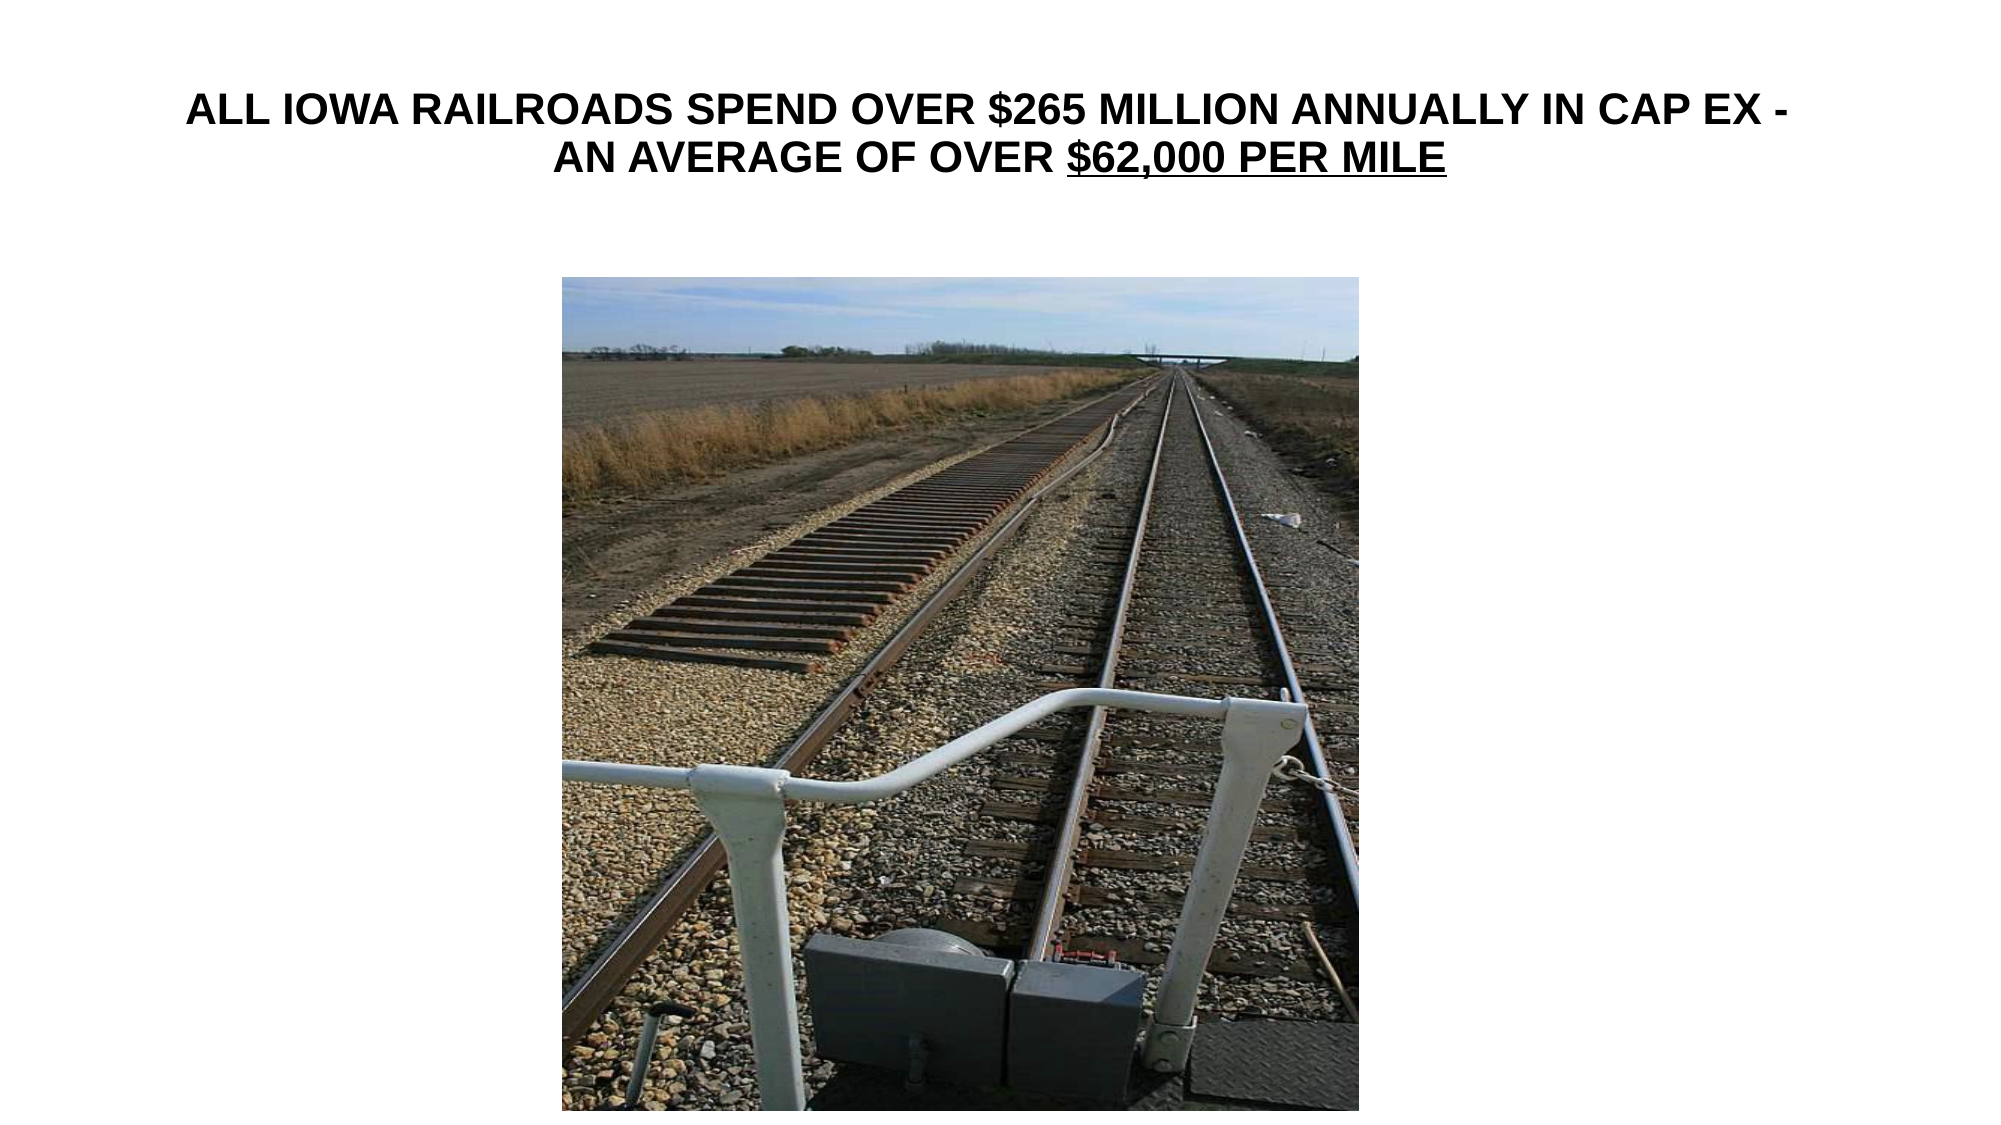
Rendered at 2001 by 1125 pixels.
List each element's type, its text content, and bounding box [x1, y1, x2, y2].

picture [562, 277, 1359, 1111]
title ALL IOWA RAILROADS SPEND OVER $265 MILLION ANNUALLY IN CAP EX - AN AVERAGE OF OVER $62,000 PER MILE [137, 28, 1863, 246]
